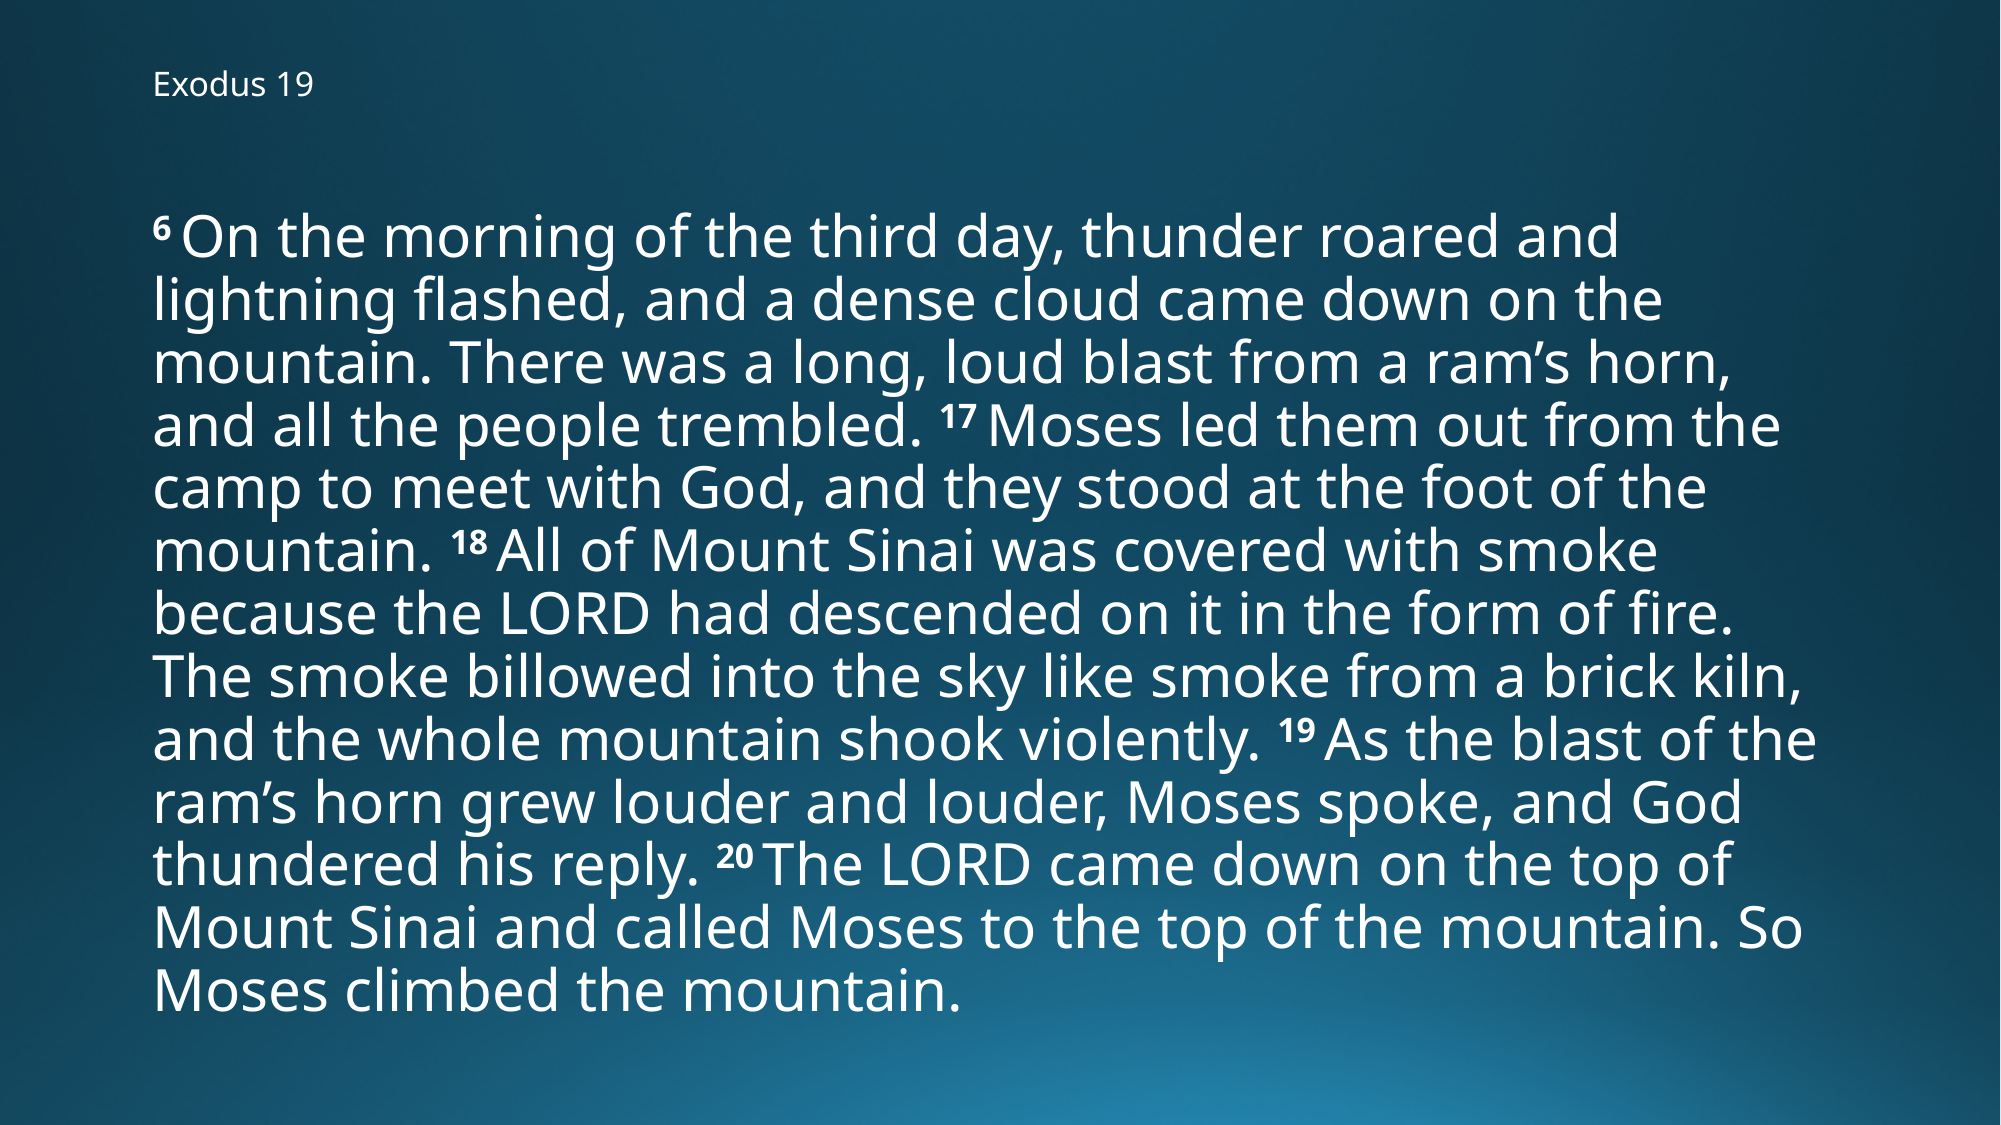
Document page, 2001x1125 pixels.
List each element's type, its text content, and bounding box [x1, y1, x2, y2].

title Exodus 19 [137, 59, 1863, 112]
list 6 On the morning of the third day, thunder roared and lightning flashed, and a dense cloud came down on the mountain. There was a long, loud blast from a ram’s horn, and all the people trembled. 17 Moses led them out from the camp to meet with God, and they stood at the foot of the mountain. 18 All of Mount Sinai was covered with smoke because the Lord had descended on it in the form of fire. The smoke billowed into the sky like smoke from a brick kiln, and the whole mountain shook violently. 19 As the blast of the ram’s horn grew louder and louder, Moses spoke, and God thundered his reply. 20 The Lord came down on the top of Mount Sinai and called Moses to the top of the mountain. So Moses climbed the mountain. [137, 151, 1863, 1080]
picture [0, 0, 2001, 1125]
